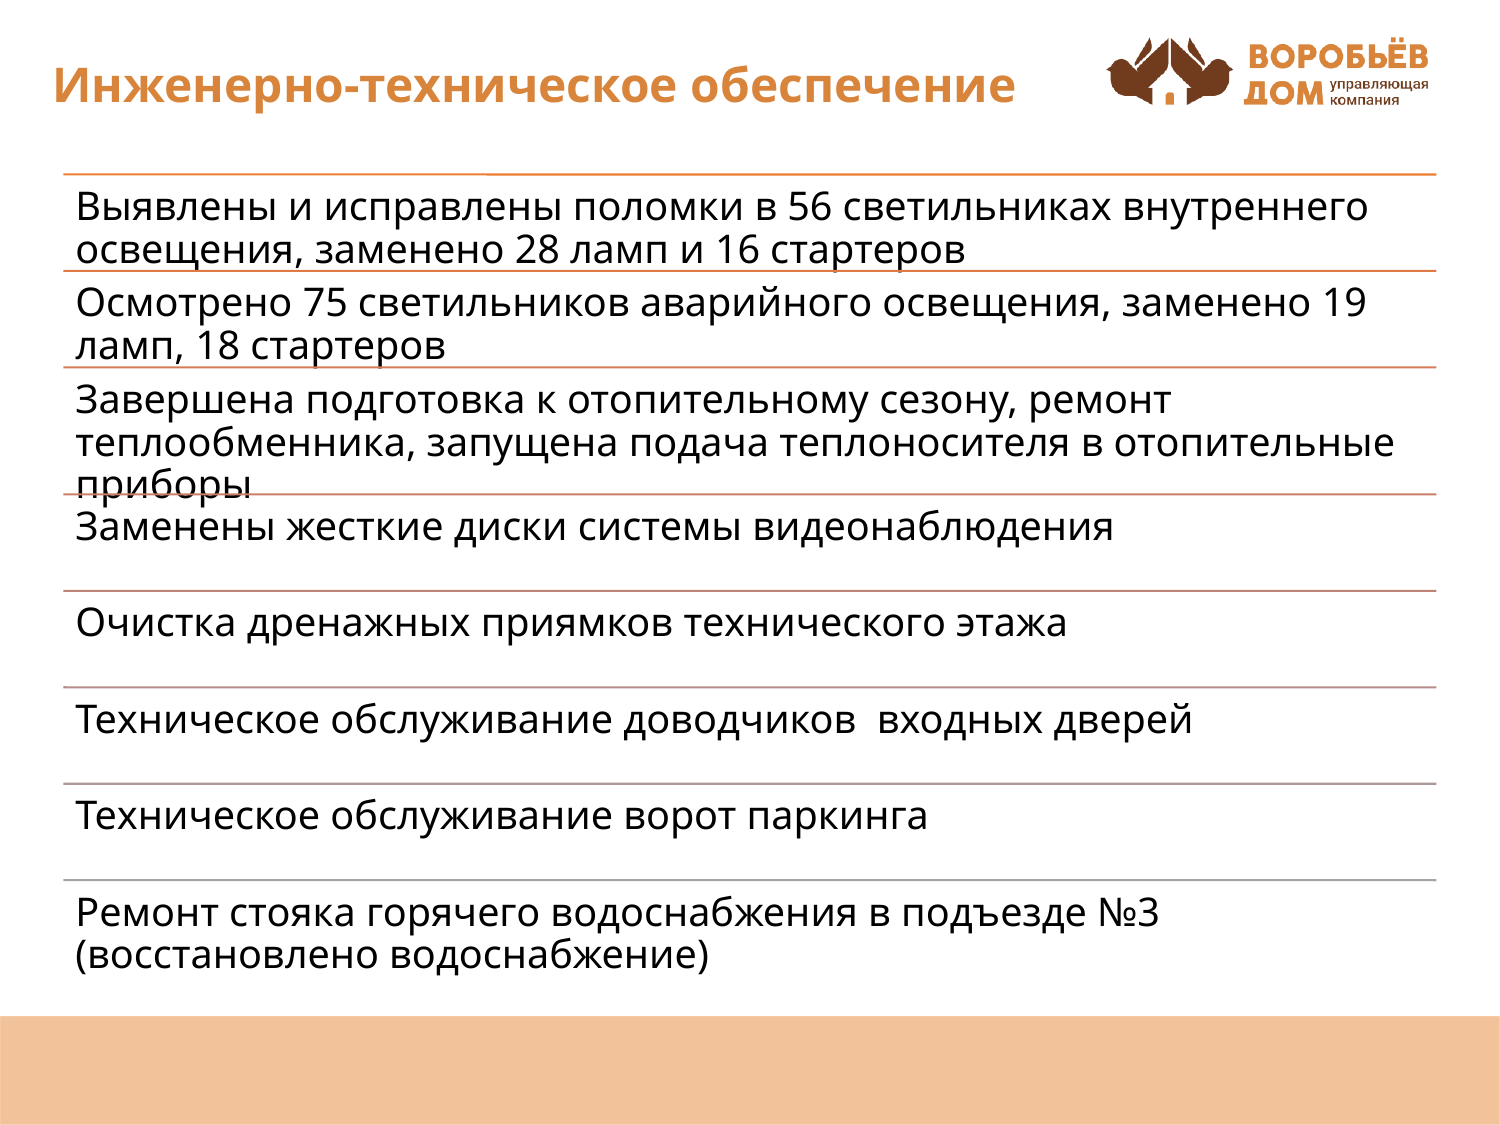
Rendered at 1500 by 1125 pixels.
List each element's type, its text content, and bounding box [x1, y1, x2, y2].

picture [1105, 37, 1428, 106]
picture [0, 1016, 1500, 1125]
text_box Инженерно-техническое обеспечение [37, 22, 1411, 120]
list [63, 174, 1437, 978]
